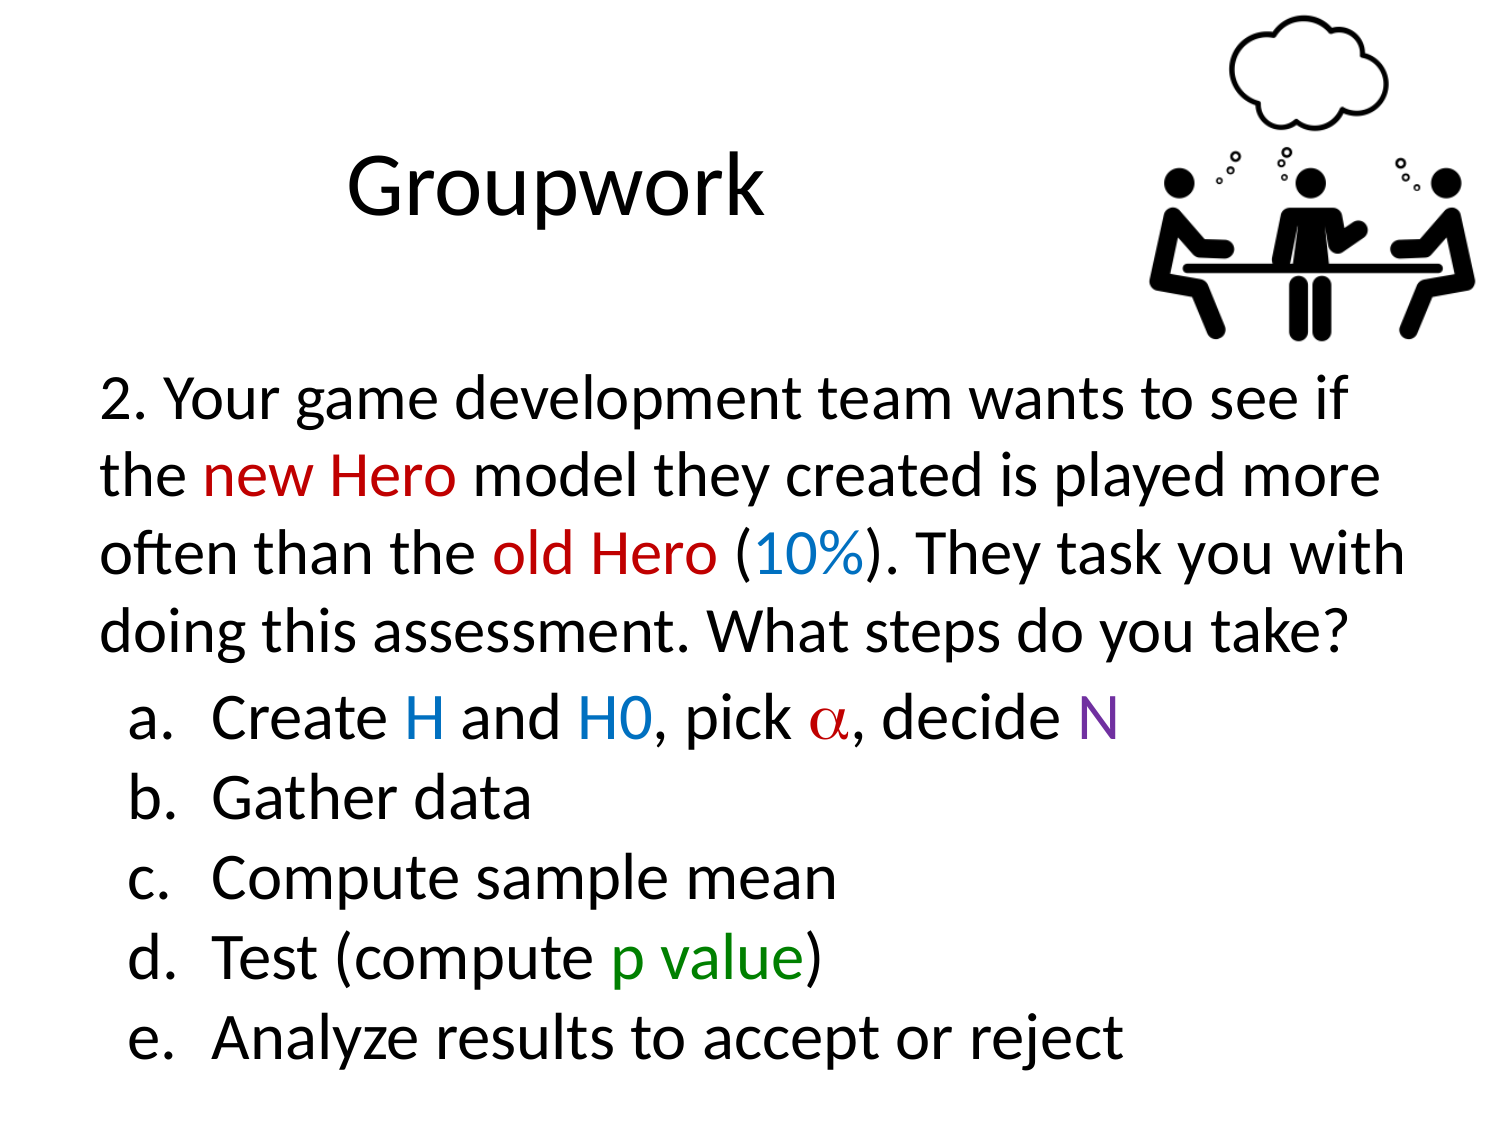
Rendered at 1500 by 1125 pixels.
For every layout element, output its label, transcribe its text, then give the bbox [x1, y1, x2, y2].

text_box Create H and H0, pick , decide N Gather data Compute sample mean Test (compute p value) Analyze results to accept or reject [112, 665, 1313, 1080]
picture [1143, 10, 1481, 348]
list 2. Your game development team wants to see if the new Hero model they created is played more often than the old Hero (10%). They task you with doing this assessment. What steps do you take? [75, 347, 1425, 684]
title Groupwork [50, 85, 1063, 273]
